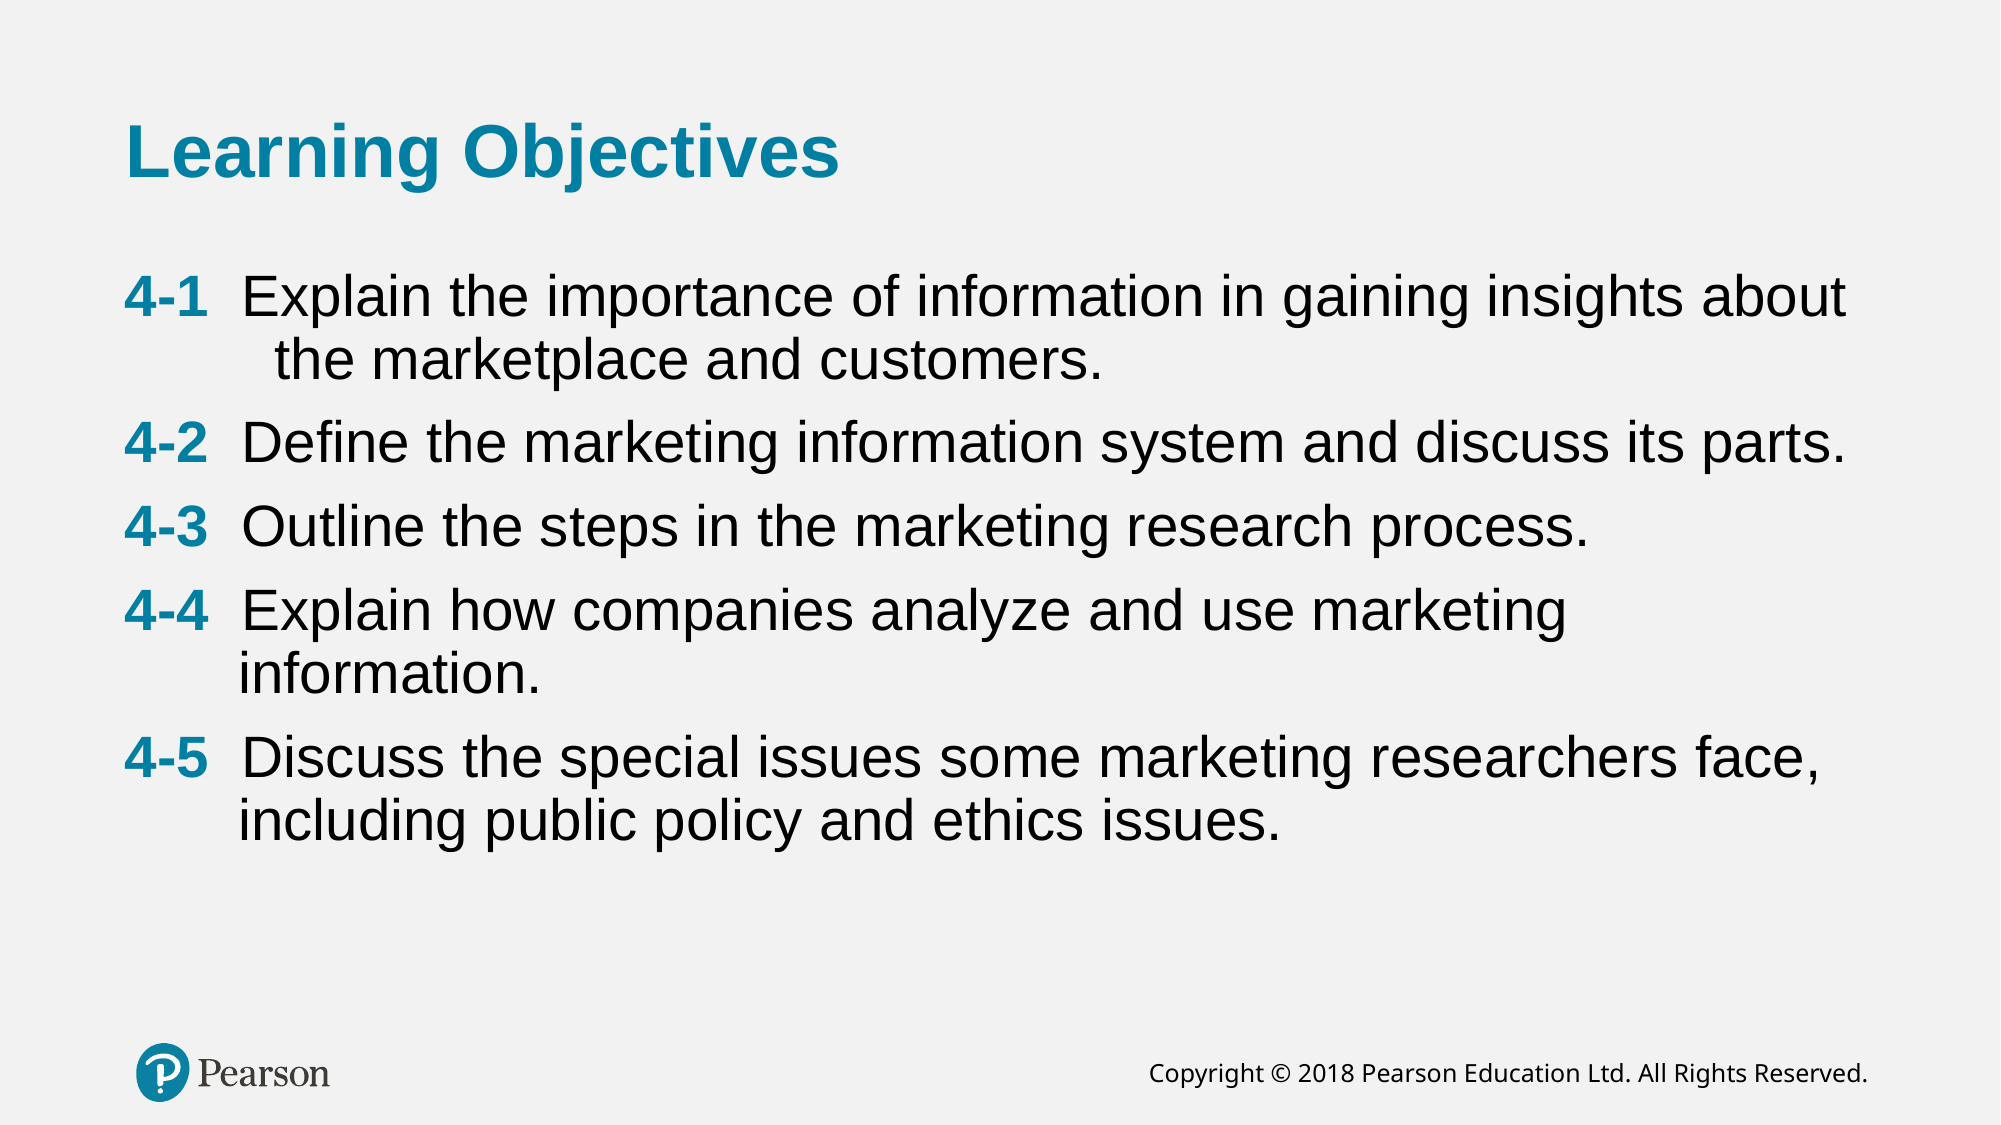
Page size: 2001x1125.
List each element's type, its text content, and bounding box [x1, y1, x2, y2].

title Learning Objectives [110, 59, 1902, 247]
list 4-1 Explain the importance of information in gaining insights about the marketplace and customers. 4-2 Define the marketing information system and discuss its parts. 4-3 Outline the steps in the marketing research process. 4-4 Explain how companies analyze and use marketing information. 4-5 Discuss the special issues some marketing researchers face, including public policy and ethics issues. [109, 258, 1899, 905]
